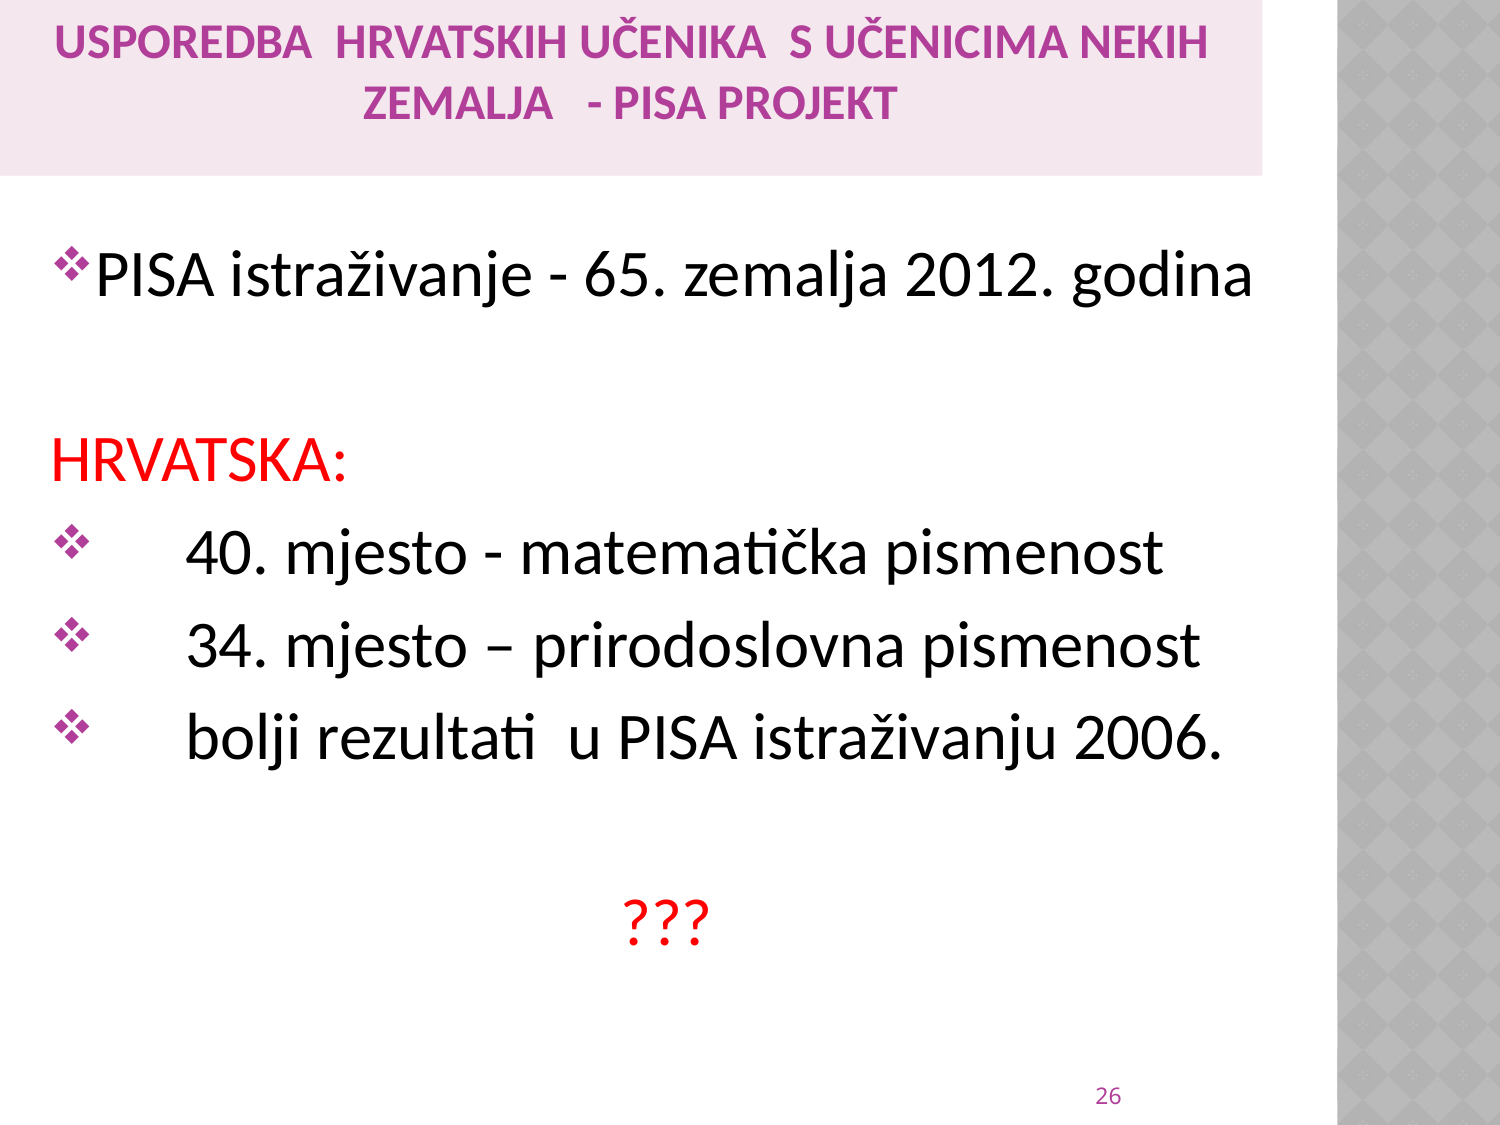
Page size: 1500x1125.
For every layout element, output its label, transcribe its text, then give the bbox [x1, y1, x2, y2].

list PISA istraživanje - 65. zemalja 2012. godina HRVATSKA: 40. mjesto - matematička pismenost 34. mjesto – prirodoslovna pismenost bolji rezultati u PISA istraživanju 2006. ??? [35, 222, 1325, 1059]
slide_number 26 [1025, 1075, 1122, 1113]
title usporedba hrvatskih učenika s učenicima nekih zemalja - PISA projekt [0, 0, 1263, 176]
